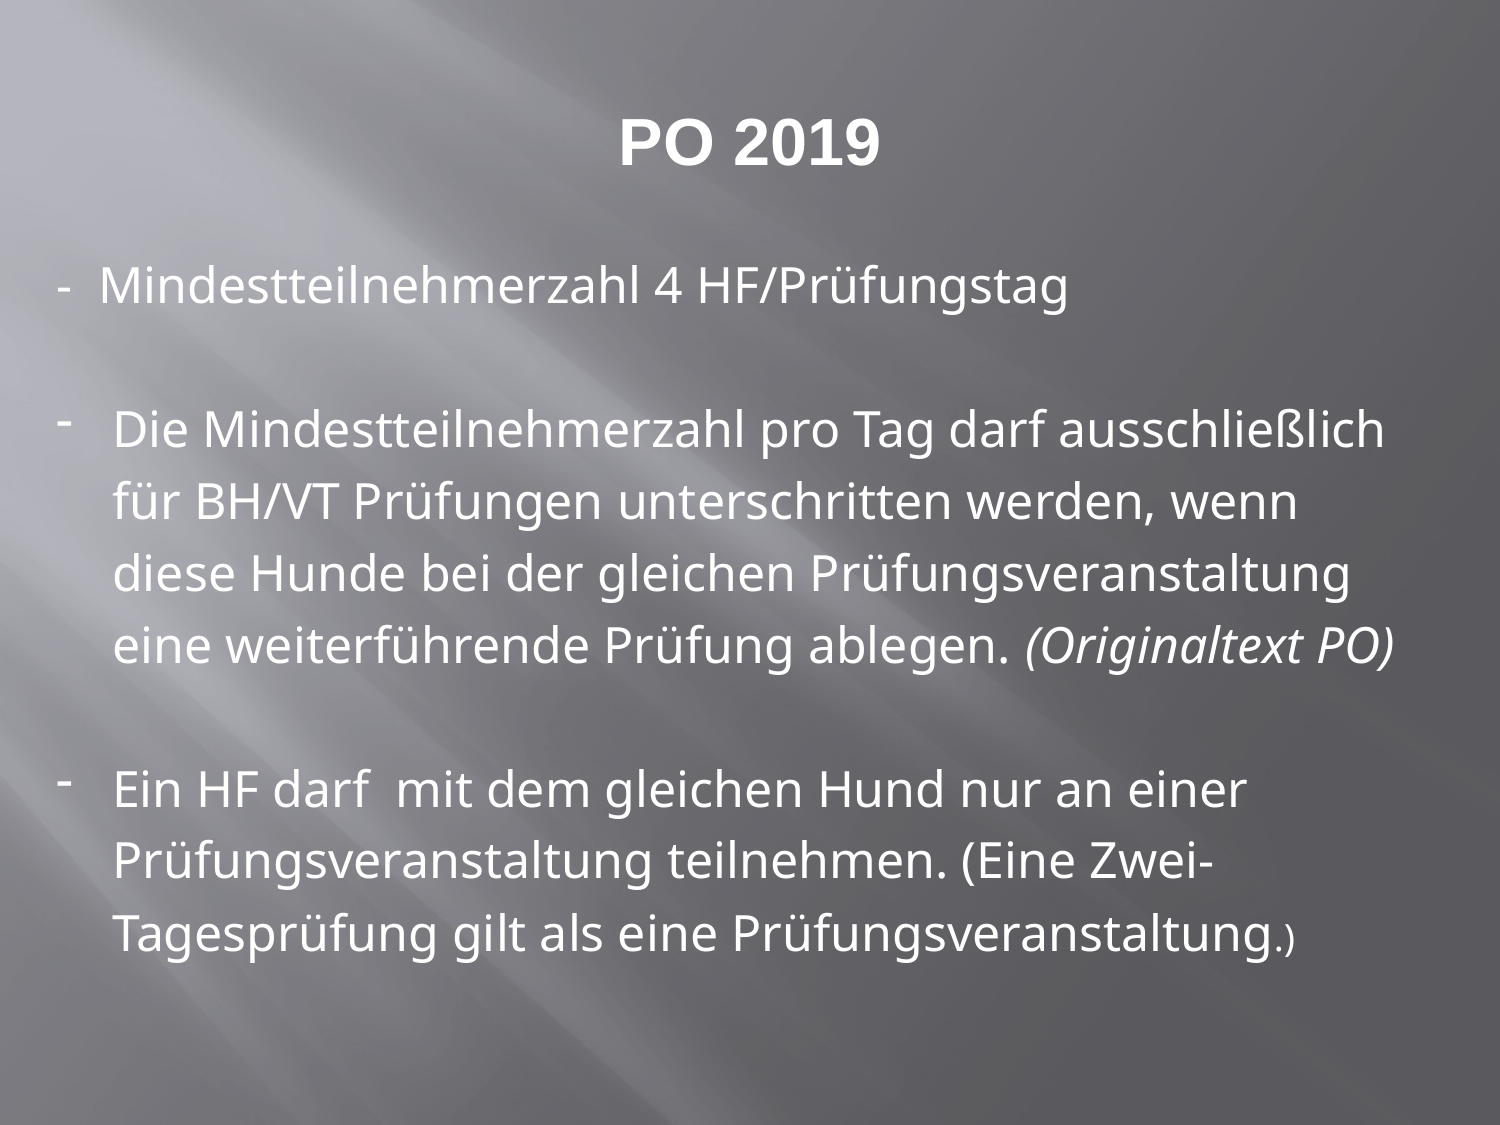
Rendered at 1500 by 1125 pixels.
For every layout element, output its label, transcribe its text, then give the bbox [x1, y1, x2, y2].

title PO 2019 [75, 45, 1425, 233]
text_box - Mindestteilnehmerzahl 4 HF/Prüfungstag Die Mindestteilnehmerzahl pro Tag darf ausschließlich für BH/VT Prüfungen unterschritten werden, wenn diese Hunde bei der gleichen Prüfungsveranstaltung eine weiterführende Prüfung ablegen. (Originaltext PO) Ein HF darf mit dem gleichen Hund nur an einer Prüfungsveranstaltung teilnehmen. (Eine Zwei-Tagesprüfung gilt als eine Prüfungsveranstaltung.) [41, 233, 1452, 969]
